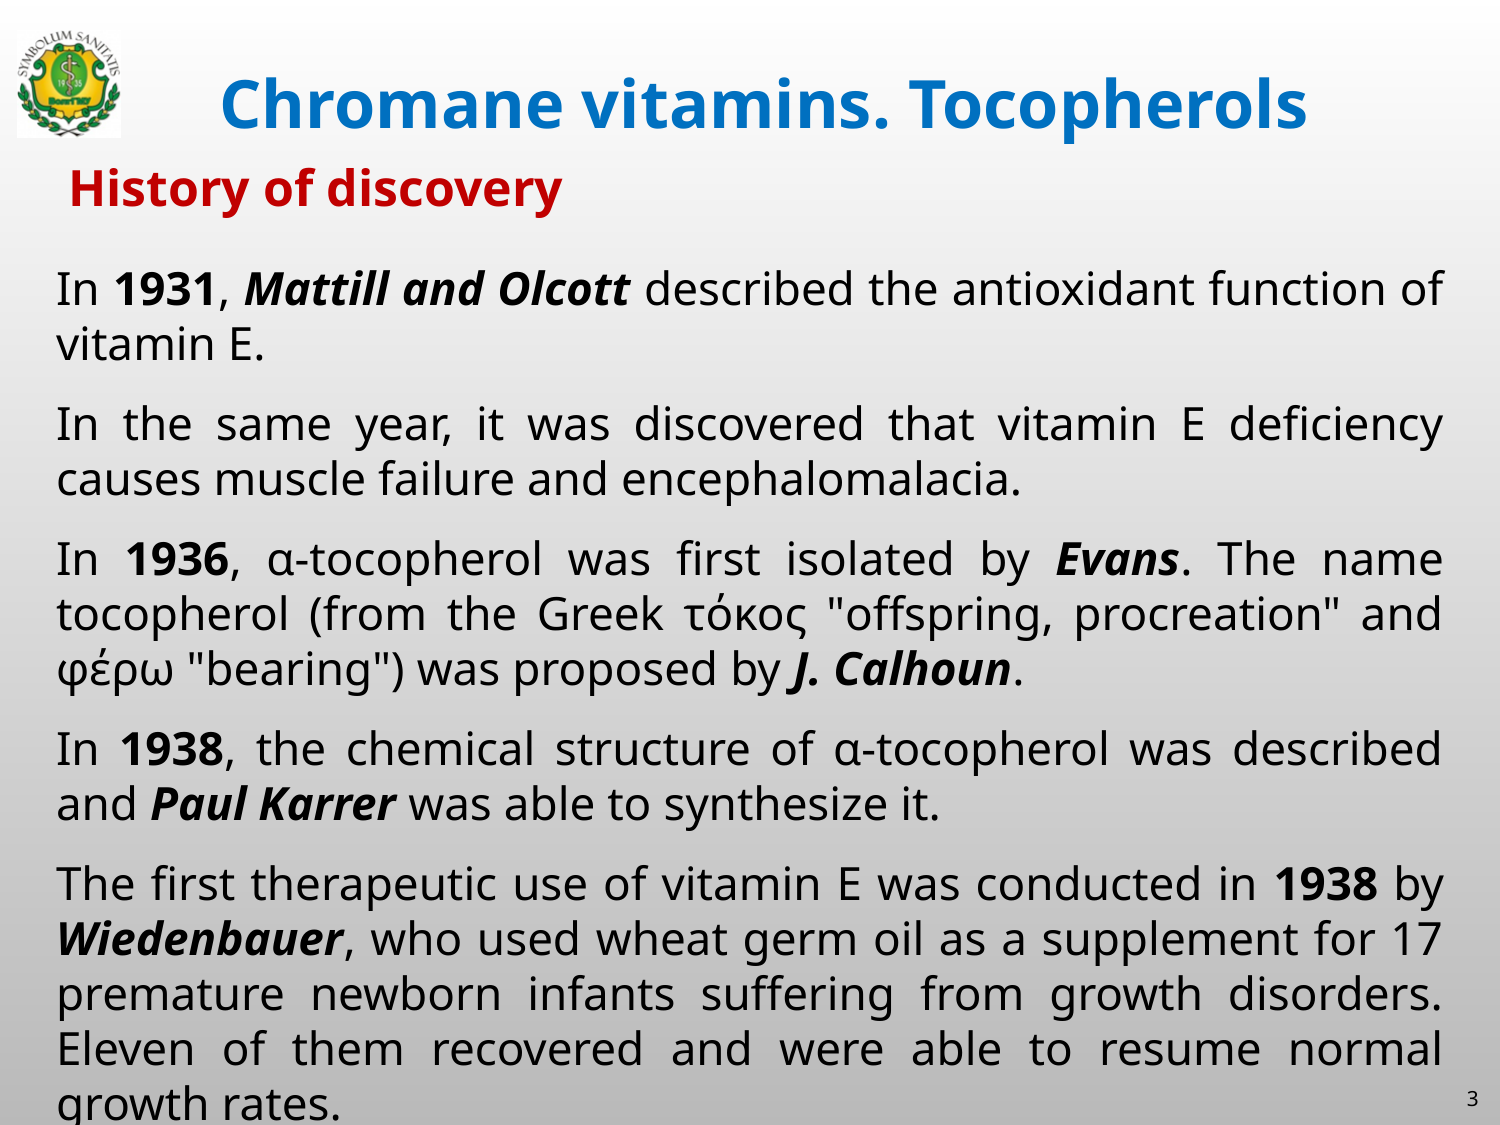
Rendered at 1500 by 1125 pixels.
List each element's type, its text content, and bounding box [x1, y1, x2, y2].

picture [17, 30, 121, 139]
text_box History of discovery [53, 148, 579, 224]
text_box Chromane vitamins. Tocopherols [116, 54, 1459, 150]
text_box In 1931, Mattill and Olcott described the antioxidant function of vitamin E. In the same year, it was discovered that vitamin E deficiency causes muscle failure and encephalomalacia. In 1936, α-tocopherol was first isolated by Evans. The name tocopherol (from the Greek τόκος "offspring, procreation" and φέρω "bearing") was proposed by J. Calhoun. In 1938, the chemical structure of α-tocopherol was described and Paul Karrer was able to synthesize it. The first therapeutic use of vitamin E was conducted in 1938 by Wiedenbauer, who used wheat germ oil as a supplement for 17 premature newborn infants suffering from growth disorders. Eleven of them recovered and were able to resume normal growth rates. [41, 252, 1459, 1125]
slide_number 3 [1459, 1069, 1494, 1125]
